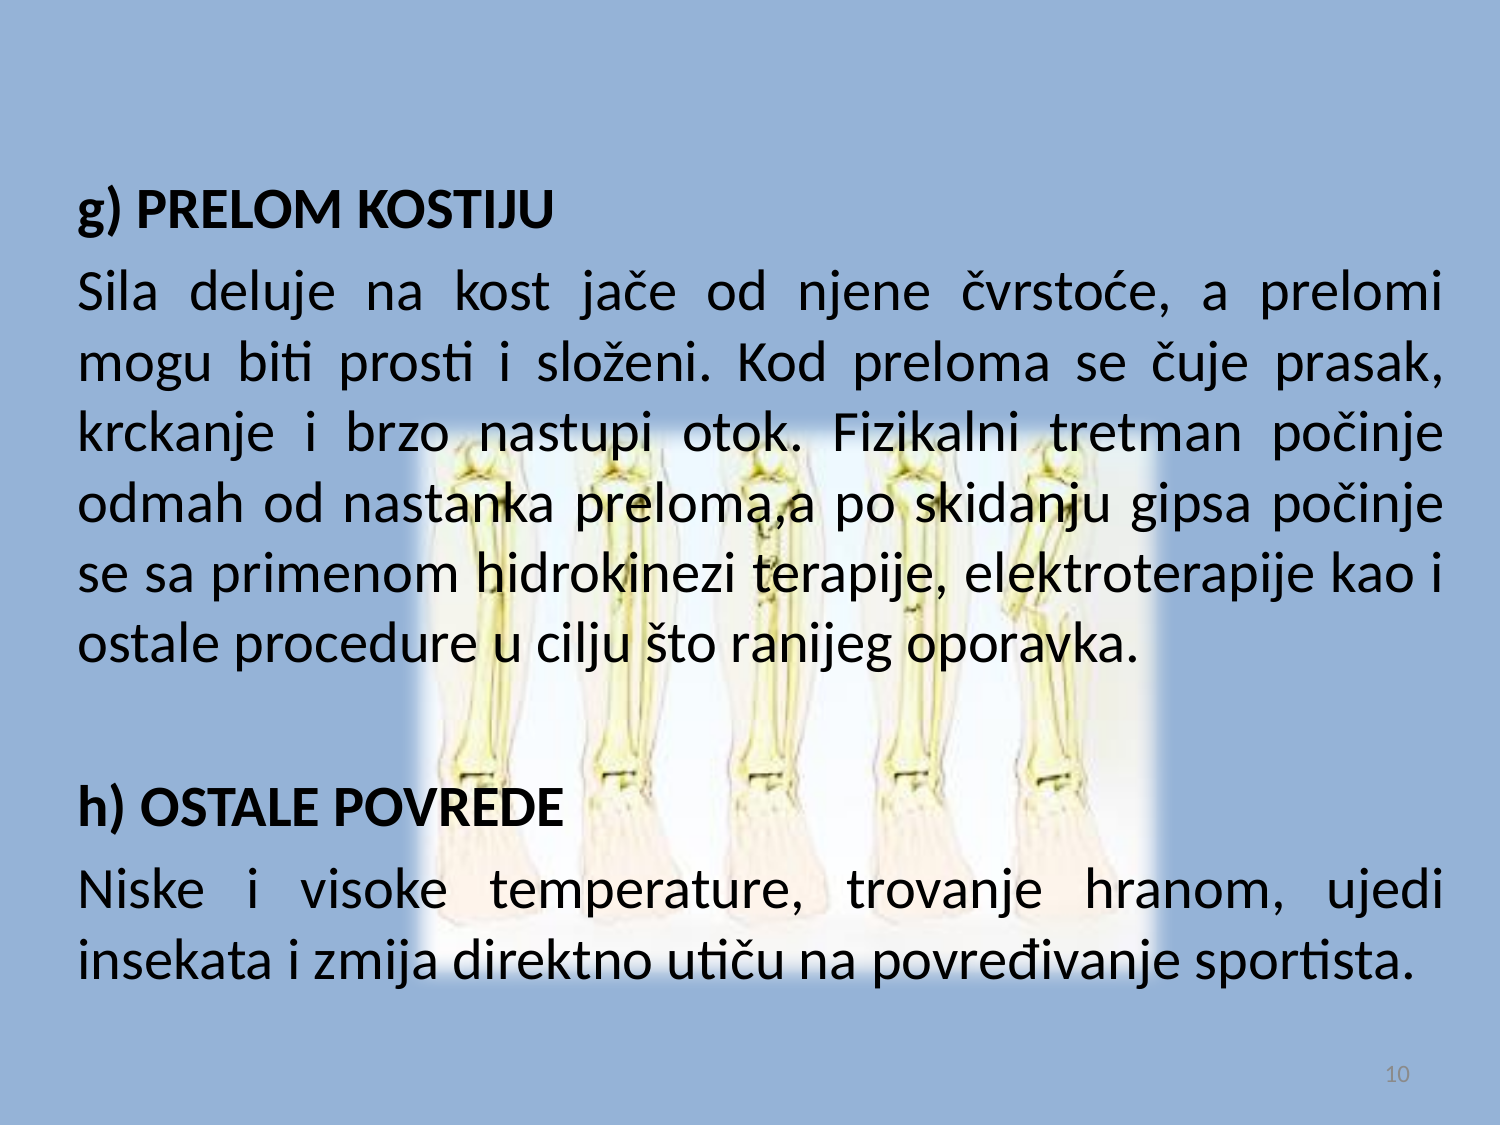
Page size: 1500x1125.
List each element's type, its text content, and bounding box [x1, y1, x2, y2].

list g) PRELOM KOSTIJU Sila deluje na kost jače od njene čvrstoće, a prelomi mogu biti prosti i složeni. Kod preloma se čuje prasak, krckanje i brzo nastupi otok. Fizikalni tretman počinje odmah od nastanka preloma,a po skidanju gipsa počinje se sa primenom hidrokinezi terapije, elektroterapije kao i ostale procedure u cilju što ranijeg oporavka. h) OSTALE POVREDE Niske i visoke temperature, trovanje hranom, ujedi insekata i zmija direktno utiču na povređivanje sportista. [62, 162, 1463, 1013]
slide_number 10 [1074, 1042, 1425, 1103]
picture [399, 412, 1176, 992]
